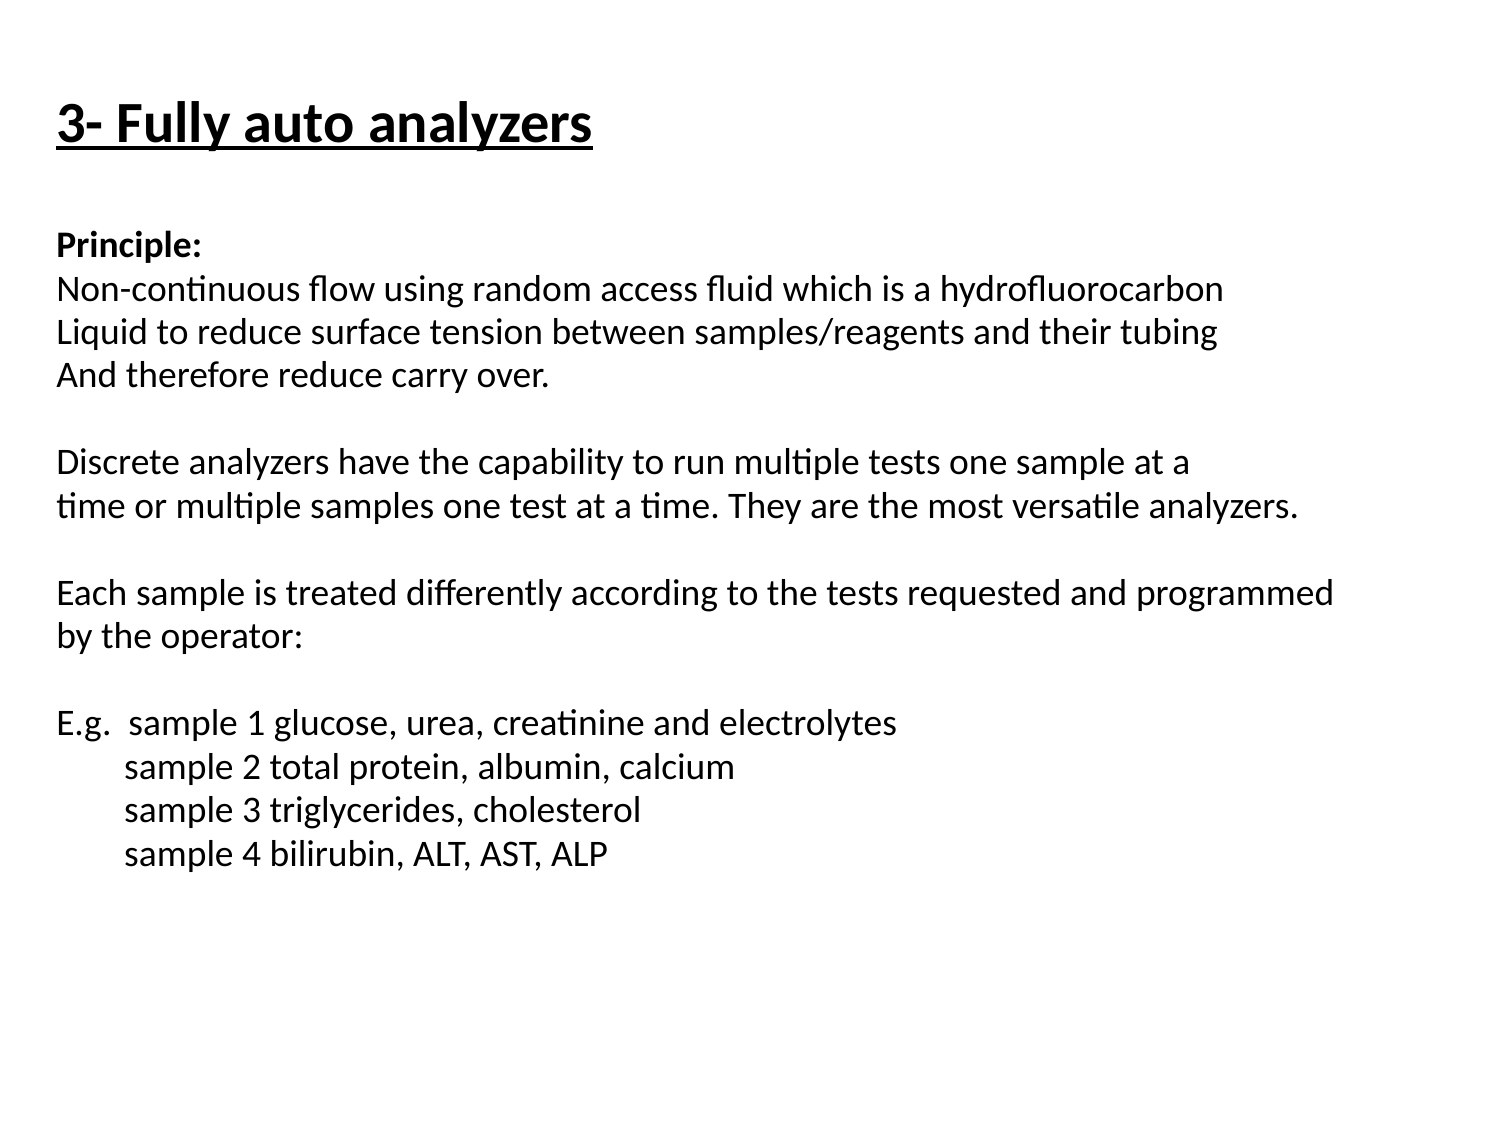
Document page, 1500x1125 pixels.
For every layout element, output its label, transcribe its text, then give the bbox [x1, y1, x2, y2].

list 3- Fully auto analyzers Principle: Non-continuous flow using random access fluid which is a hydrofluorocarbon Liquid to reduce surface tension between samples/reagents and their tubing And therefore reduce carry over. Discrete analyzers have the capability to run multiple tests one sample at a time or multiple samples one test at a time. They are the most versatile analyzers. Each sample is treated differently according to the tests requested and programmed by the operator: E.g. sample 1 glucose, urea, creatinine and electrolytes sample 2 total protein, albumin, calcium sample 3 triglycerides, cholesterol sample 4 bilirubin, ALT, AST, ALP [41, 90, 1471, 1012]
